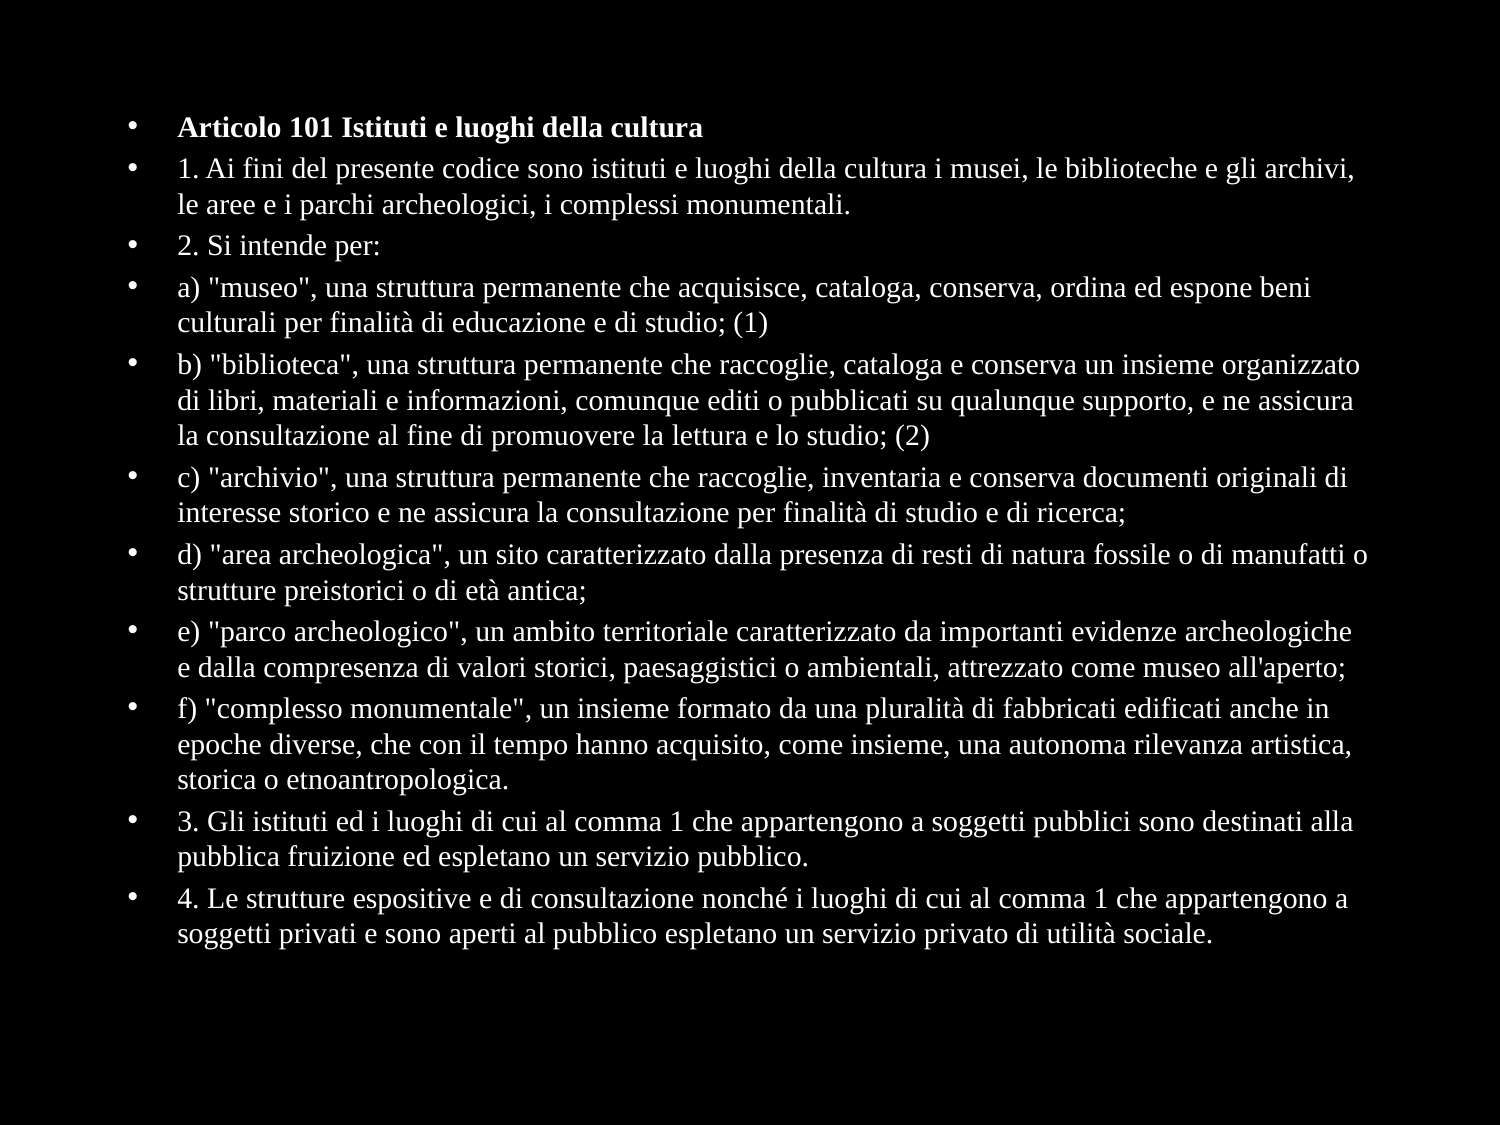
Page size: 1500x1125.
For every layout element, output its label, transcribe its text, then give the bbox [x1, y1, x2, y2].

list Articolo 101 Istituti e luoghi della cultura 1. Ai fini del presente codice sono istituti e luoghi della cultura i musei, le biblioteche e gli archivi, le aree e i parchi archeologici, i complessi monumentali. 2. Si intende per: a) "museo", una struttura permanente che acquisisce, cataloga, conserva, ordina ed espone beni culturali per finalità di educazione e di studio; (1) b) "biblioteca", una struttura permanente che raccoglie, cataloga e conserva un insieme organizzato di libri, materiali e informazioni, comunque editi o pubblicati su qualunque supporto, e ne assicura la consultazione al fine di promuovere la lettura e lo studio; (2) c) "archivio", una struttura permanente che raccoglie, inventaria e conserva documenti originali di interesse storico e ne assicura la consultazione per finalità di studio e di ricerca; d) "area archeologica", un sito caratterizzato dalla presenza di resti di natura fossile o di manufatti o strutture preistorici o di età antica; e) "parco archeologico", un ambito territoriale caratterizzato da importanti evidenze archeologiche e dalla compresenza di valori storici, paesaggistici o ambientali, attrezzato come museo all'aperto; f) "complesso monumentale", un insieme formato da una pluralità di fabbricati edificati anche in epoche diverse, che con il tempo hanno acquisito, come insieme, una autonoma rilevanza artistica, storica o etnoantropologica. 3. Gli istituti ed i luoghi di cui al comma 1 che appartengono a soggetti pubblici sono destinati alla pubblica fruizione ed espletano un servizio pubblico. 4. Le strutture espositive e di consultazione nonché i luoghi di cui al comma 1 che appartengono a soggetti privati e sono aperti al pubblico espletano un servizio privato di utilità sociale. [112, 99, 1388, 1000]
